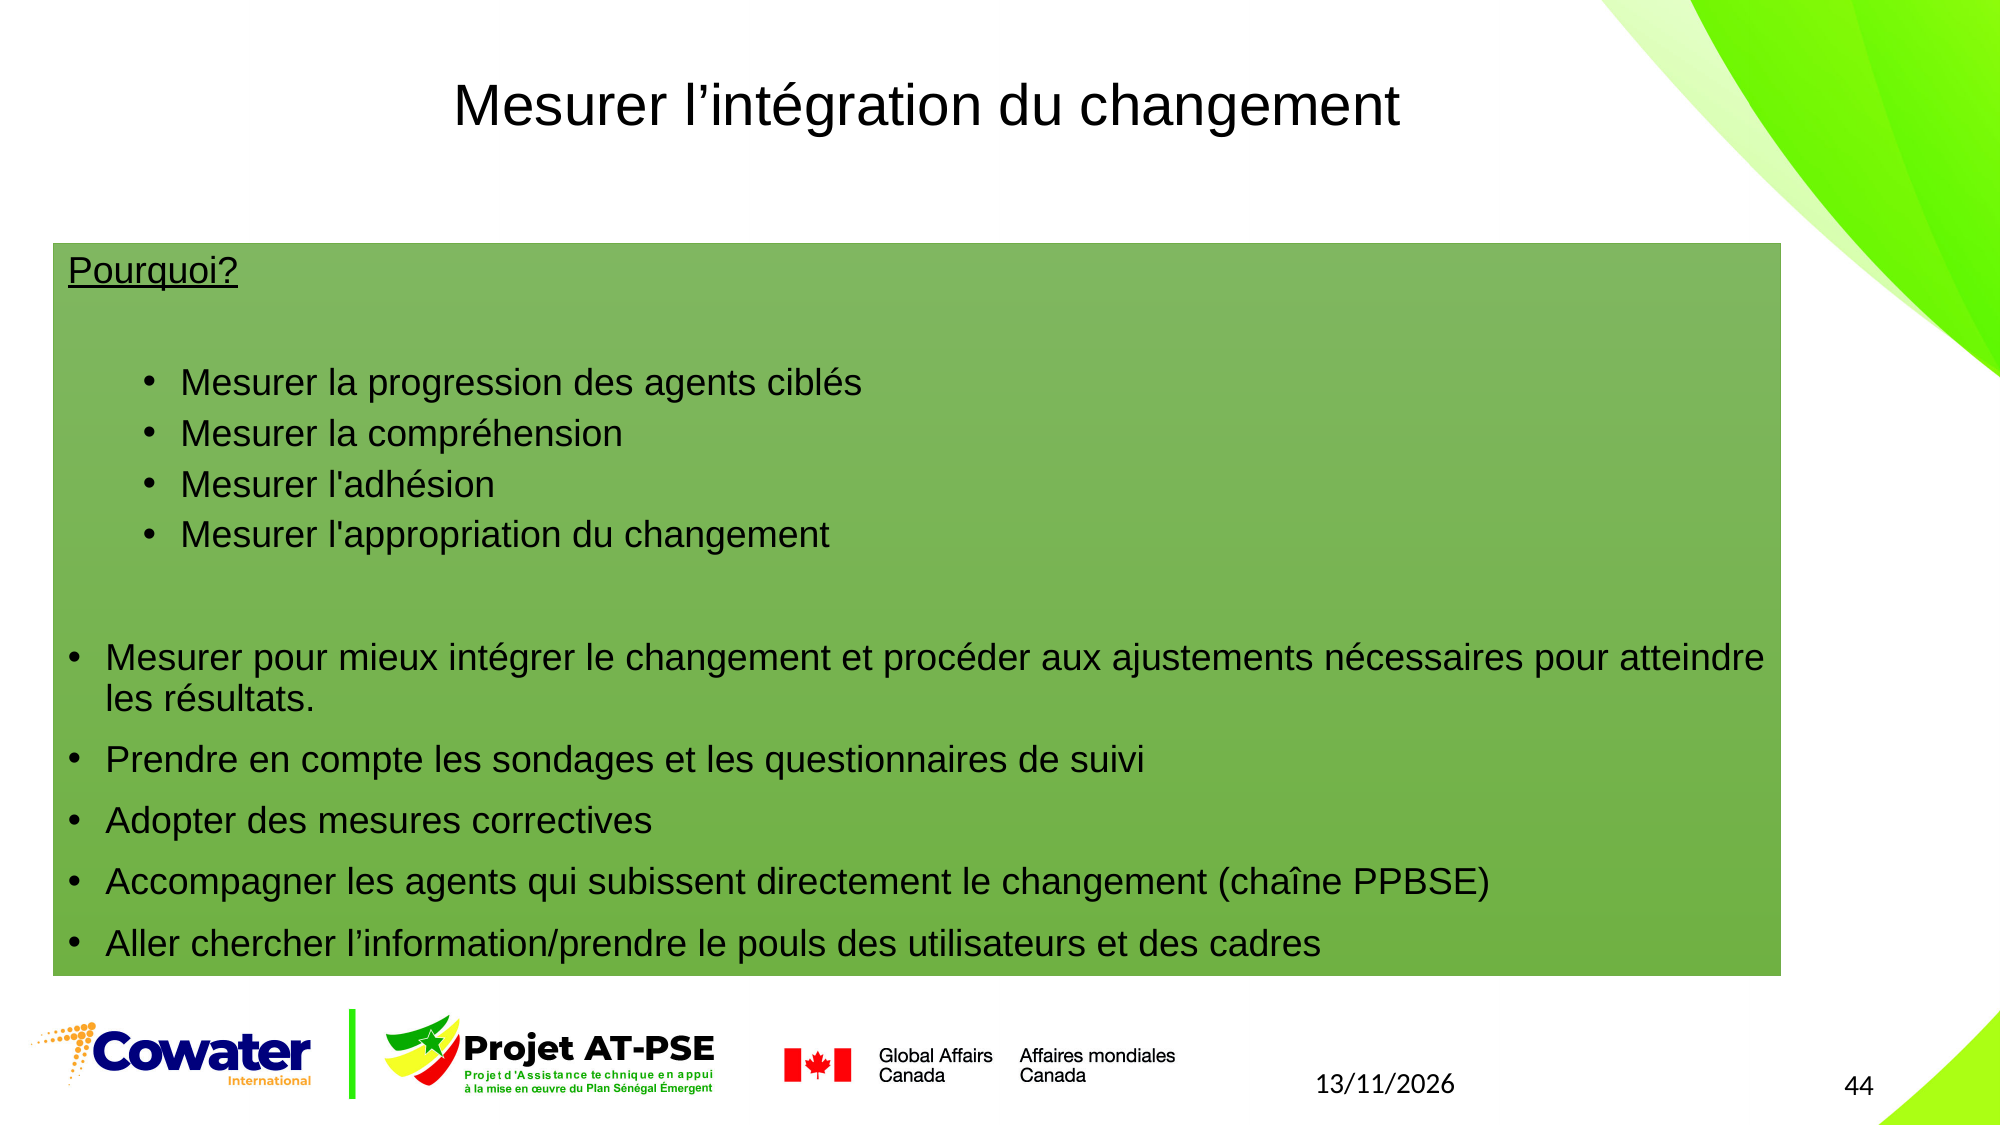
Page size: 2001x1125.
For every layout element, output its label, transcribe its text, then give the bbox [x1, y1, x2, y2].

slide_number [1299, 1057, 1750, 1118]
text_box Mesurer l’intégration du changement [253, 19, 1604, 195]
picture [0, 0, 2000, 1125]
slide_number 44 [1829, 1058, 1996, 1119]
text_box Pourquoi? Mesurer la progression des agents ciblés Mesurer la compréhension Mesurer l'adhésion Mesurer l'appropriation du changement Mesurer pour mieux intégrer le changement et procéder aux ajustements nécessaires pour atteindre les résultats. Prendre en compte les sondages et les questionnaires de suivi Adopter des mesures correctives Accompagner les agents qui subissent directement le changement (chaîne PPBSE) Aller chercher l’information/prendre le pouls des utilisateurs et des cadres [53, 243, 1781, 976]
